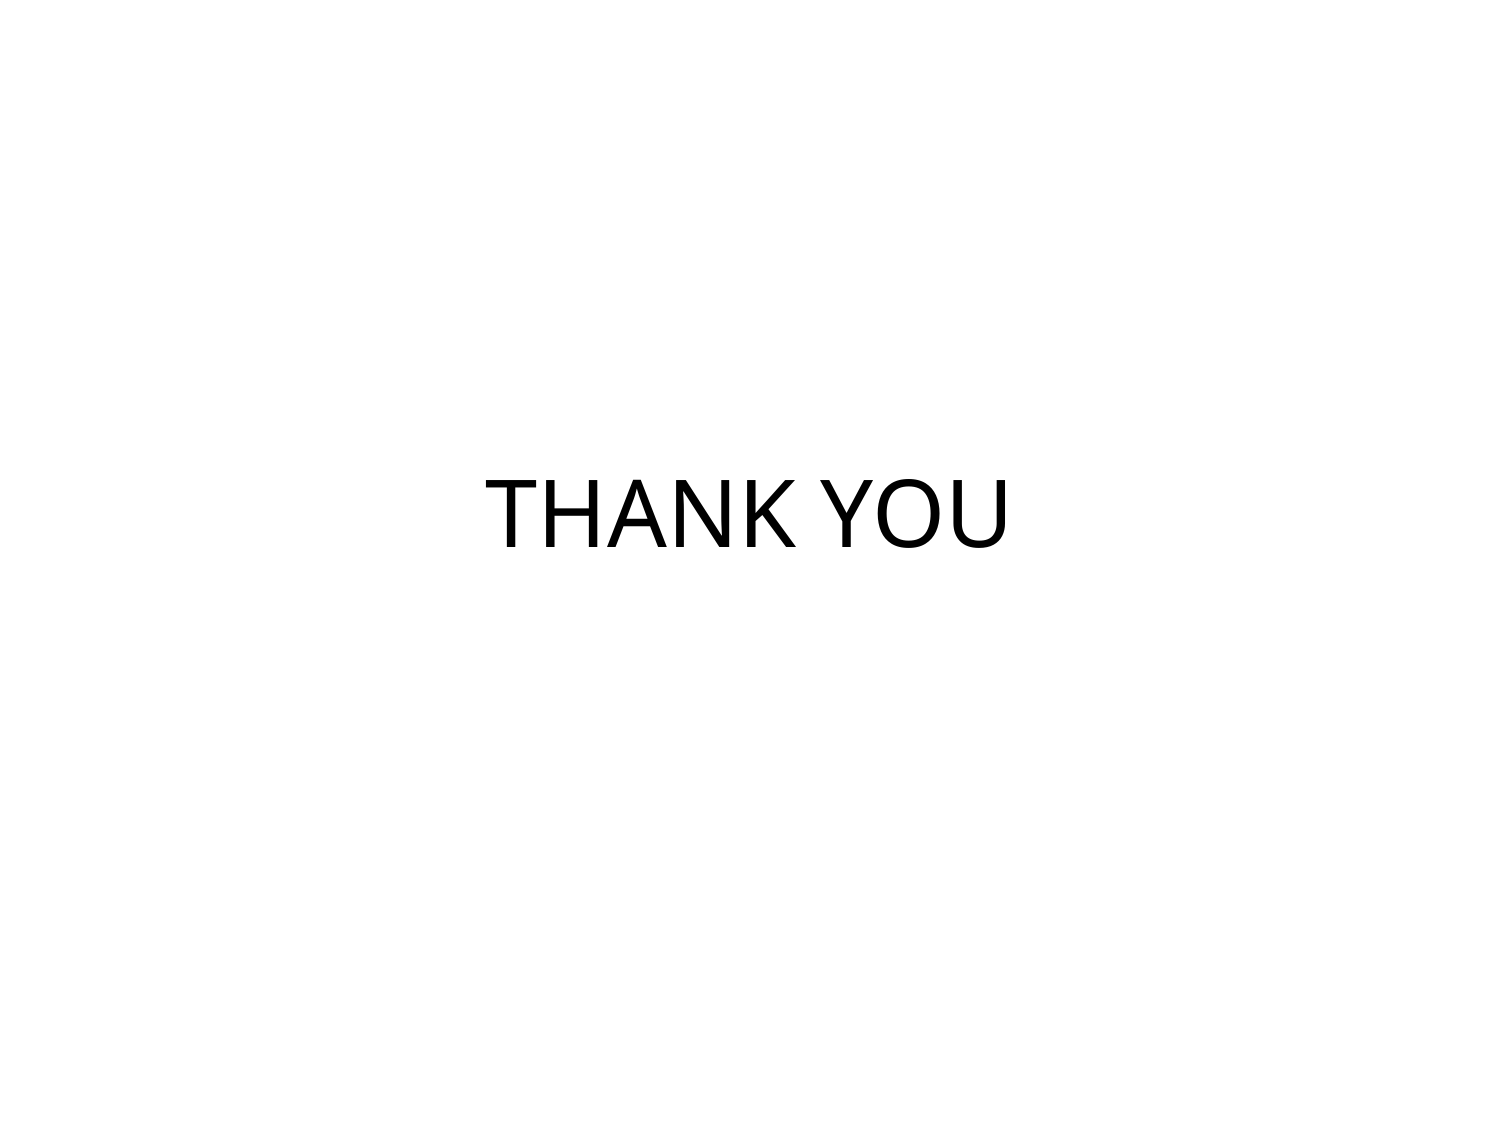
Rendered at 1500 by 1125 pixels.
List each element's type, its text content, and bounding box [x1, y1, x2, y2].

title THANK YOU [187, 184, 1313, 576]
